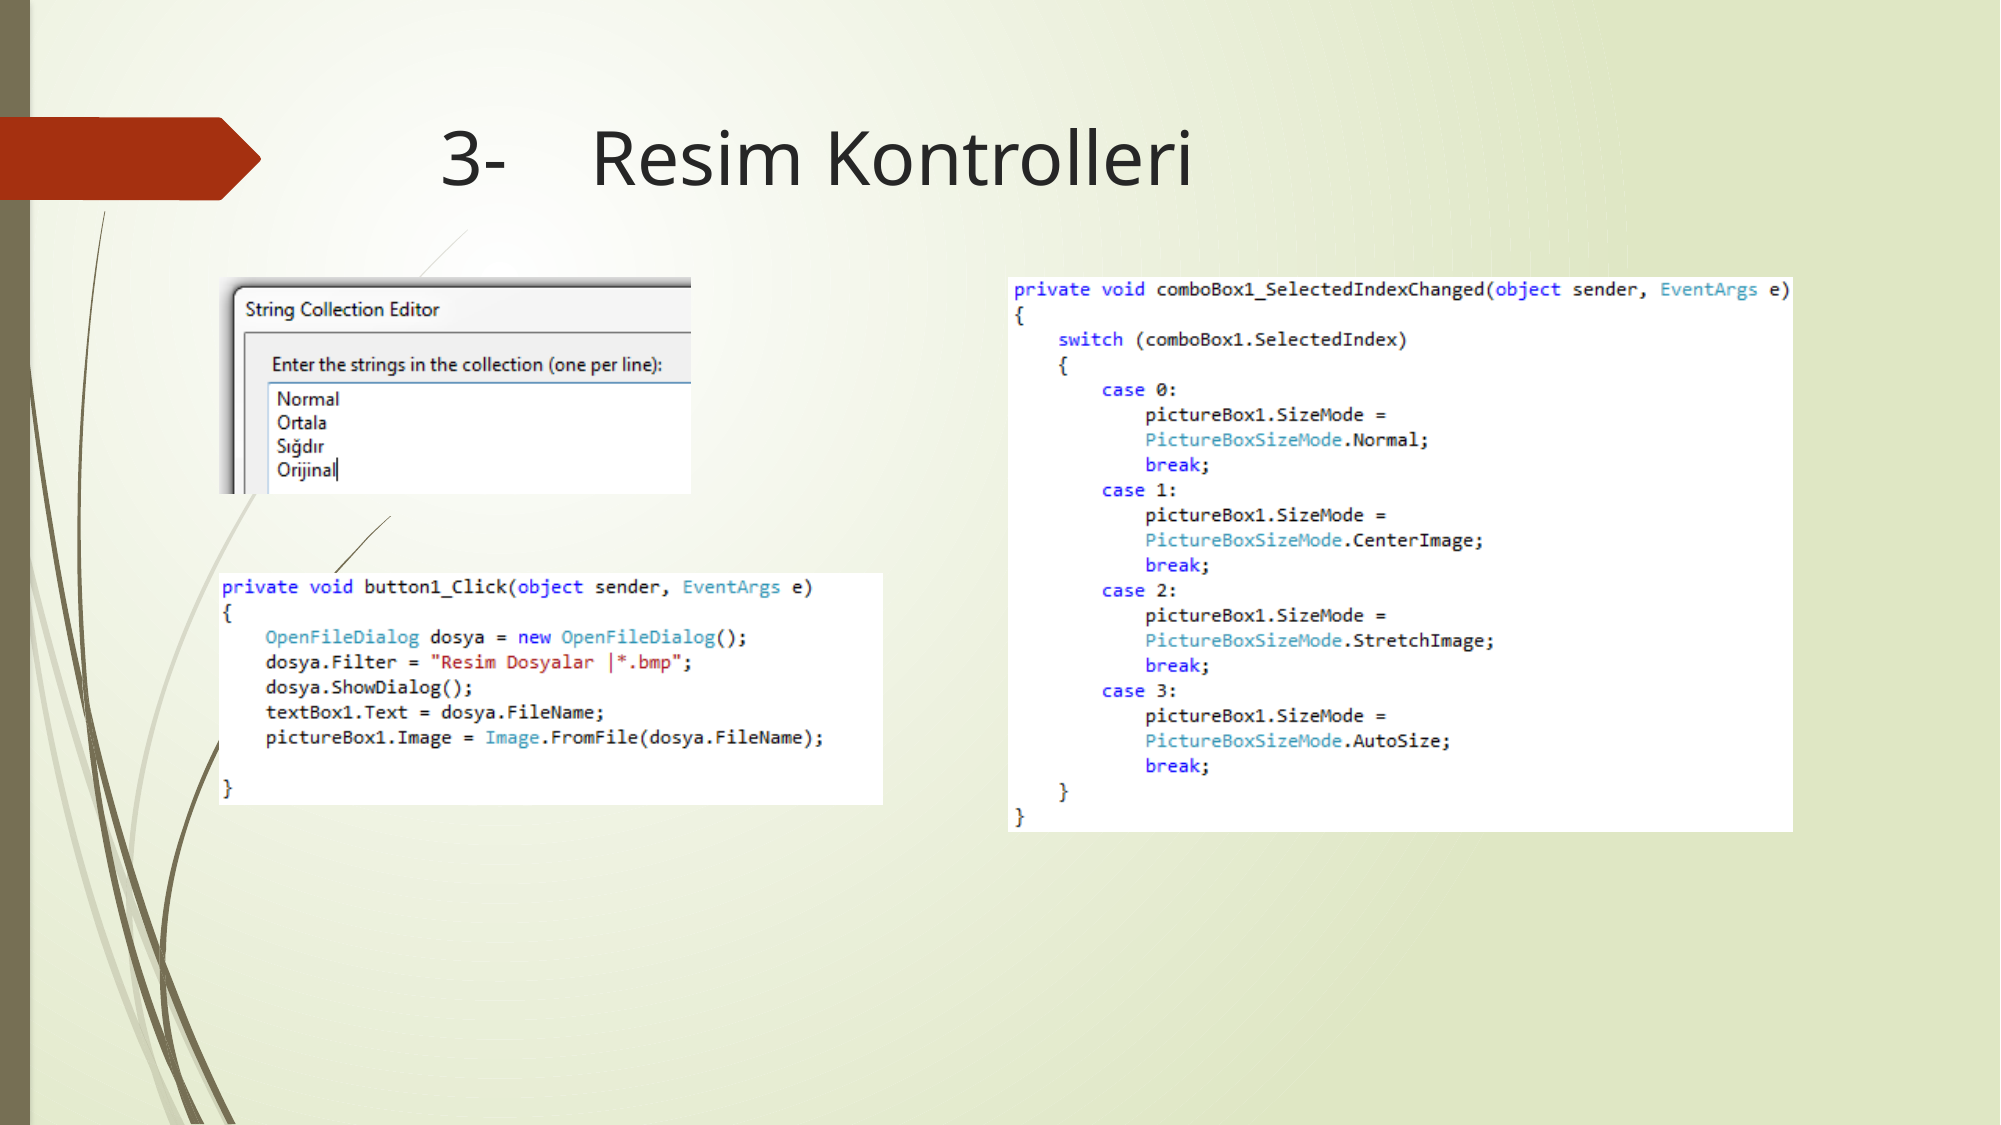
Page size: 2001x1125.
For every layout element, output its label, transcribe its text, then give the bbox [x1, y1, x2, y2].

picture [219, 572, 883, 805]
title 3- Resim Kontrolleri [425, 102, 1888, 313]
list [219, 277, 691, 494]
picture [1007, 277, 1793, 832]
